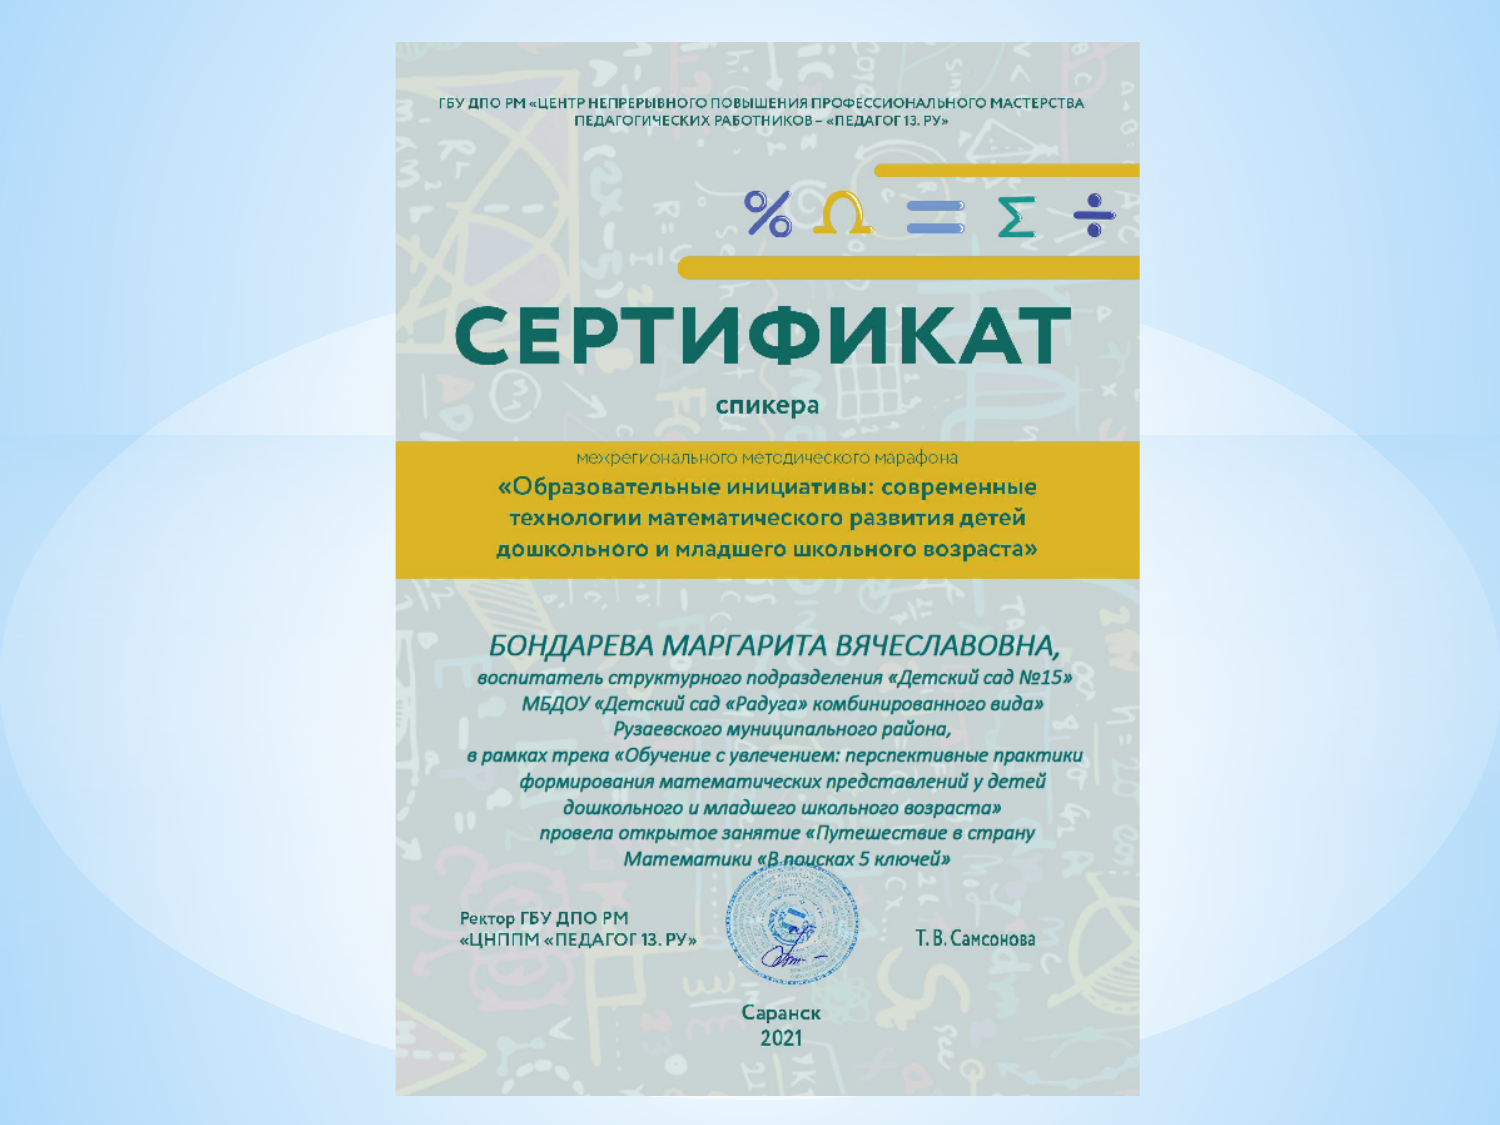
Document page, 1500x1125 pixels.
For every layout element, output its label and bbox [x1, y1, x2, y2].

text_box [395, 42, 1140, 1097]
